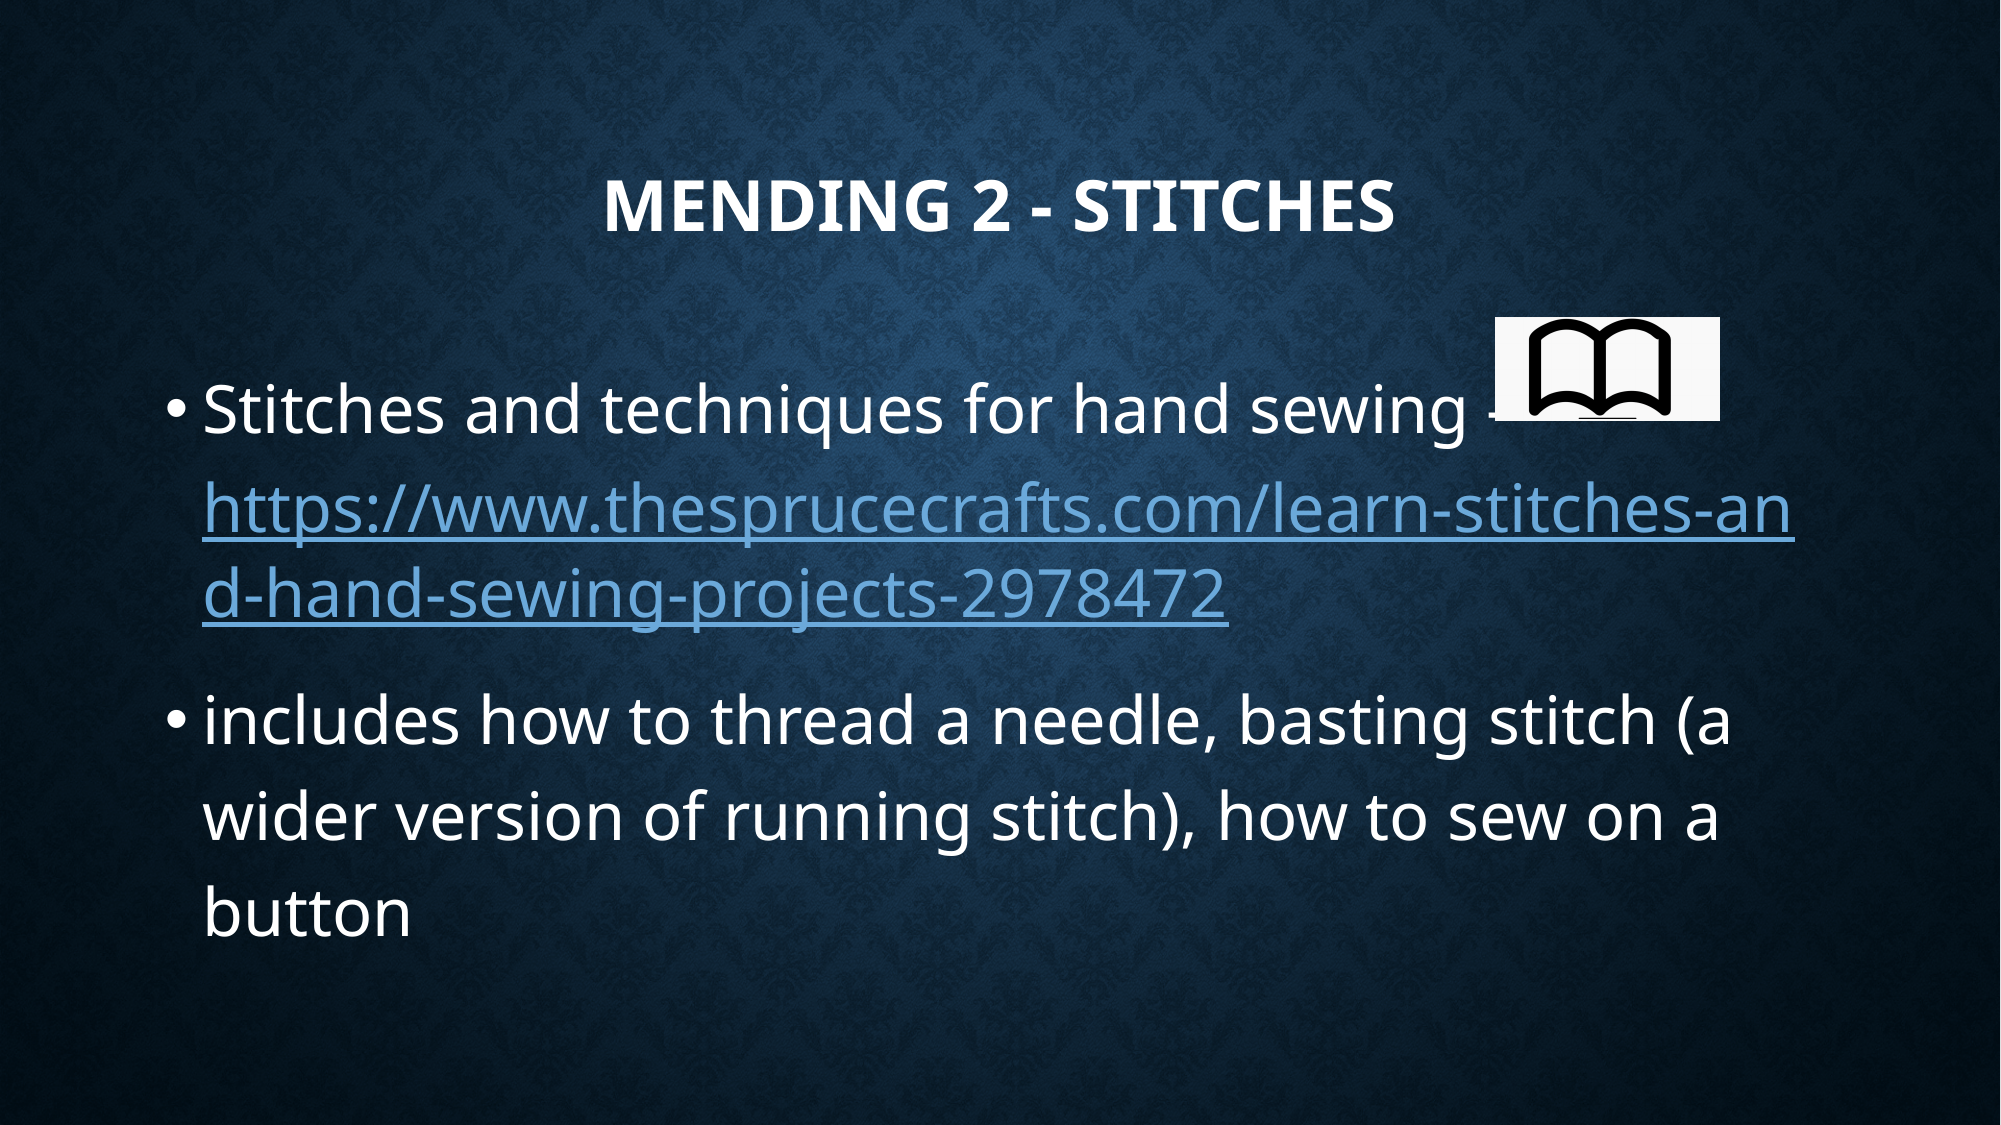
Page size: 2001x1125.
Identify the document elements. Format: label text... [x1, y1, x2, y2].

title Mending 2 - Stitches [149, 99, 1849, 318]
picture [1494, 317, 1720, 422]
list Stitches and techniques for hand sewing - https://www.thesprucecrafts.com/learn-stitches-and-hand-sewing-projects-2978472 includes how to thread a needle, basting stitch (a wider version of running stitch), how to sew on a button [149, 343, 1849, 950]
